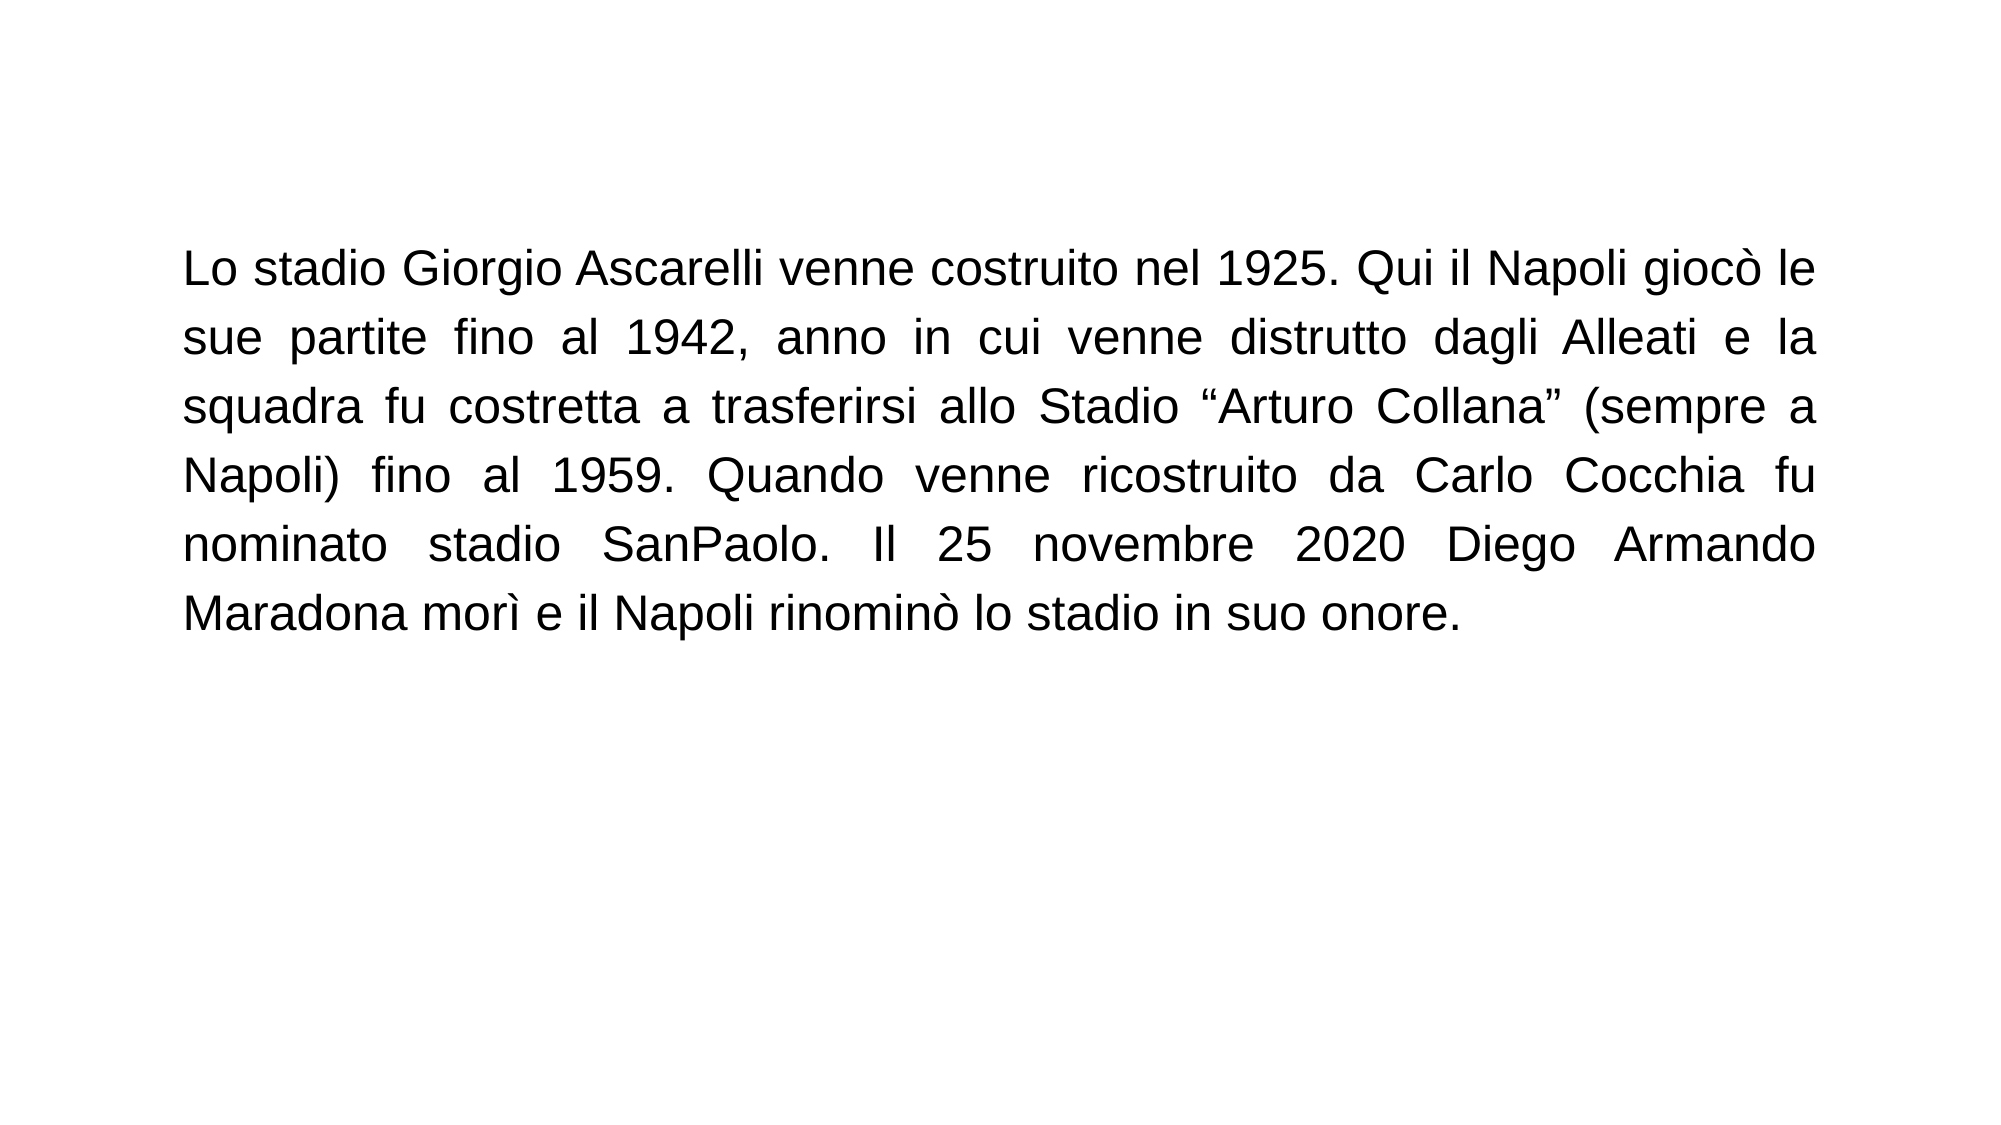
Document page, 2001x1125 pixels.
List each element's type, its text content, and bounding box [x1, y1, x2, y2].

list Lo stadio Giorgio Ascarelli venne costruito nel 1925. Qui il Napoli giocò le sue partite fino al 1942, anno in cui venne distrutto dagli Alleati e la squadra fu costretta a trasferirsi allo Stadio “Arturo Collana” (sempre a Napoli) fino al 1959. Quando venne ricostruito da Carlo Cocchia fu nominato stadio SanPaolo. Il 25 novembre 2020 Diego Armando Maradona morì e il Napoli rinominò lo stadio in suo onore. [167, 158, 1833, 1003]
